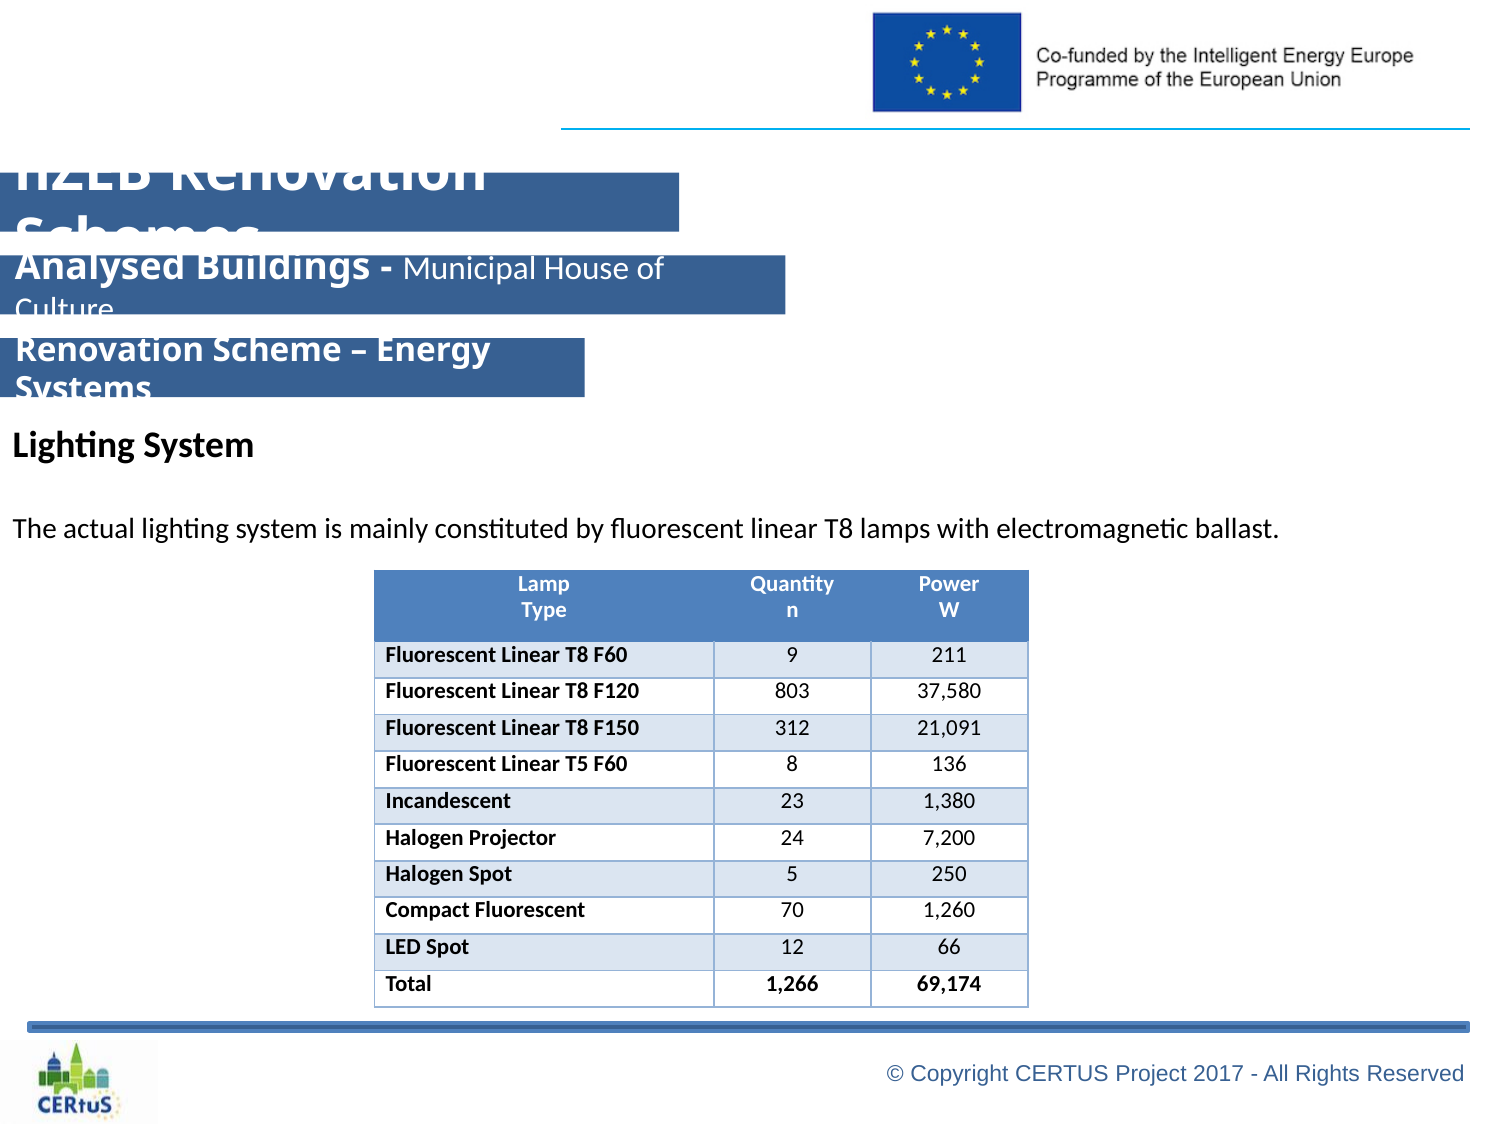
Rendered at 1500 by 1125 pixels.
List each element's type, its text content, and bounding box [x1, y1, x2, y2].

table_cell 136 [872, 752, 1027, 787]
table_cell 1,266 [715, 971, 870, 1006]
table_cell Fluorescent Linear T5 F60 [375, 752, 713, 787]
table_cell Compact Fluorescent [375, 898, 713, 933]
text_box Analysed Buildings - Municipal House of Culture [0, 253, 787, 316]
table_cell 70 [715, 898, 870, 933]
text_box nZEB Renovation Schemes [0, 171, 681, 234]
table_cell 5 [715, 862, 870, 896]
table_cell 250 [872, 862, 1027, 896]
table_cell LED Spot [375, 935, 713, 970]
table_cell Fluorescent Linear T8 F150 [375, 715, 713, 750]
table_cell Total [375, 971, 713, 1006]
text_box © Copyright CERTUS Project 2017 - All Rights Reserved [844, 1051, 1480, 1094]
table_header Lamp Type [375, 571, 714, 641]
text_box [27, 1021, 1470, 1033]
table_cell 1,380 [872, 789, 1027, 823]
table_cell Fluorescent Linear T8 F60 [375, 642, 713, 677]
table_cell 7,200 [872, 825, 1027, 860]
table_cell Fluorescent Linear T8 F120 [375, 679, 713, 714]
table_cell 23 [715, 789, 870, 823]
table_cell Halogen Spot [375, 862, 713, 896]
text_box Lighting System The actual lighting system is mainly constituted by fluorescent linear T8 lamps with electromagnetic ballast. [0, 412, 1469, 552]
table_cell 803 [715, 679, 870, 714]
table_cell 66 [872, 935, 1027, 970]
picture [865, 3, 1433, 122]
text_box Renovation Scheme – Energy Systems [0, 336, 587, 399]
table_cell 1,260 [872, 898, 1027, 933]
table_header Power W [871, 571, 1027, 641]
picture [0, 1040, 159, 1124]
table_cell 211 [872, 642, 1027, 677]
table_cell 69,174 [872, 971, 1027, 1006]
table_cell Halogen Projector [375, 825, 713, 860]
table_cell Incandescent [375, 789, 713, 823]
table_cell 24 [715, 825, 870, 860]
table_cell 12 [715, 935, 870, 970]
table_header Quantity n [714, 571, 871, 641]
table_cell 9 [715, 642, 870, 677]
table_cell 8 [715, 752, 870, 787]
table_cell 21,091 [872, 715, 1027, 750]
table_cell 312 [715, 715, 870, 750]
table_cell 37,580 [872, 679, 1027, 714]
